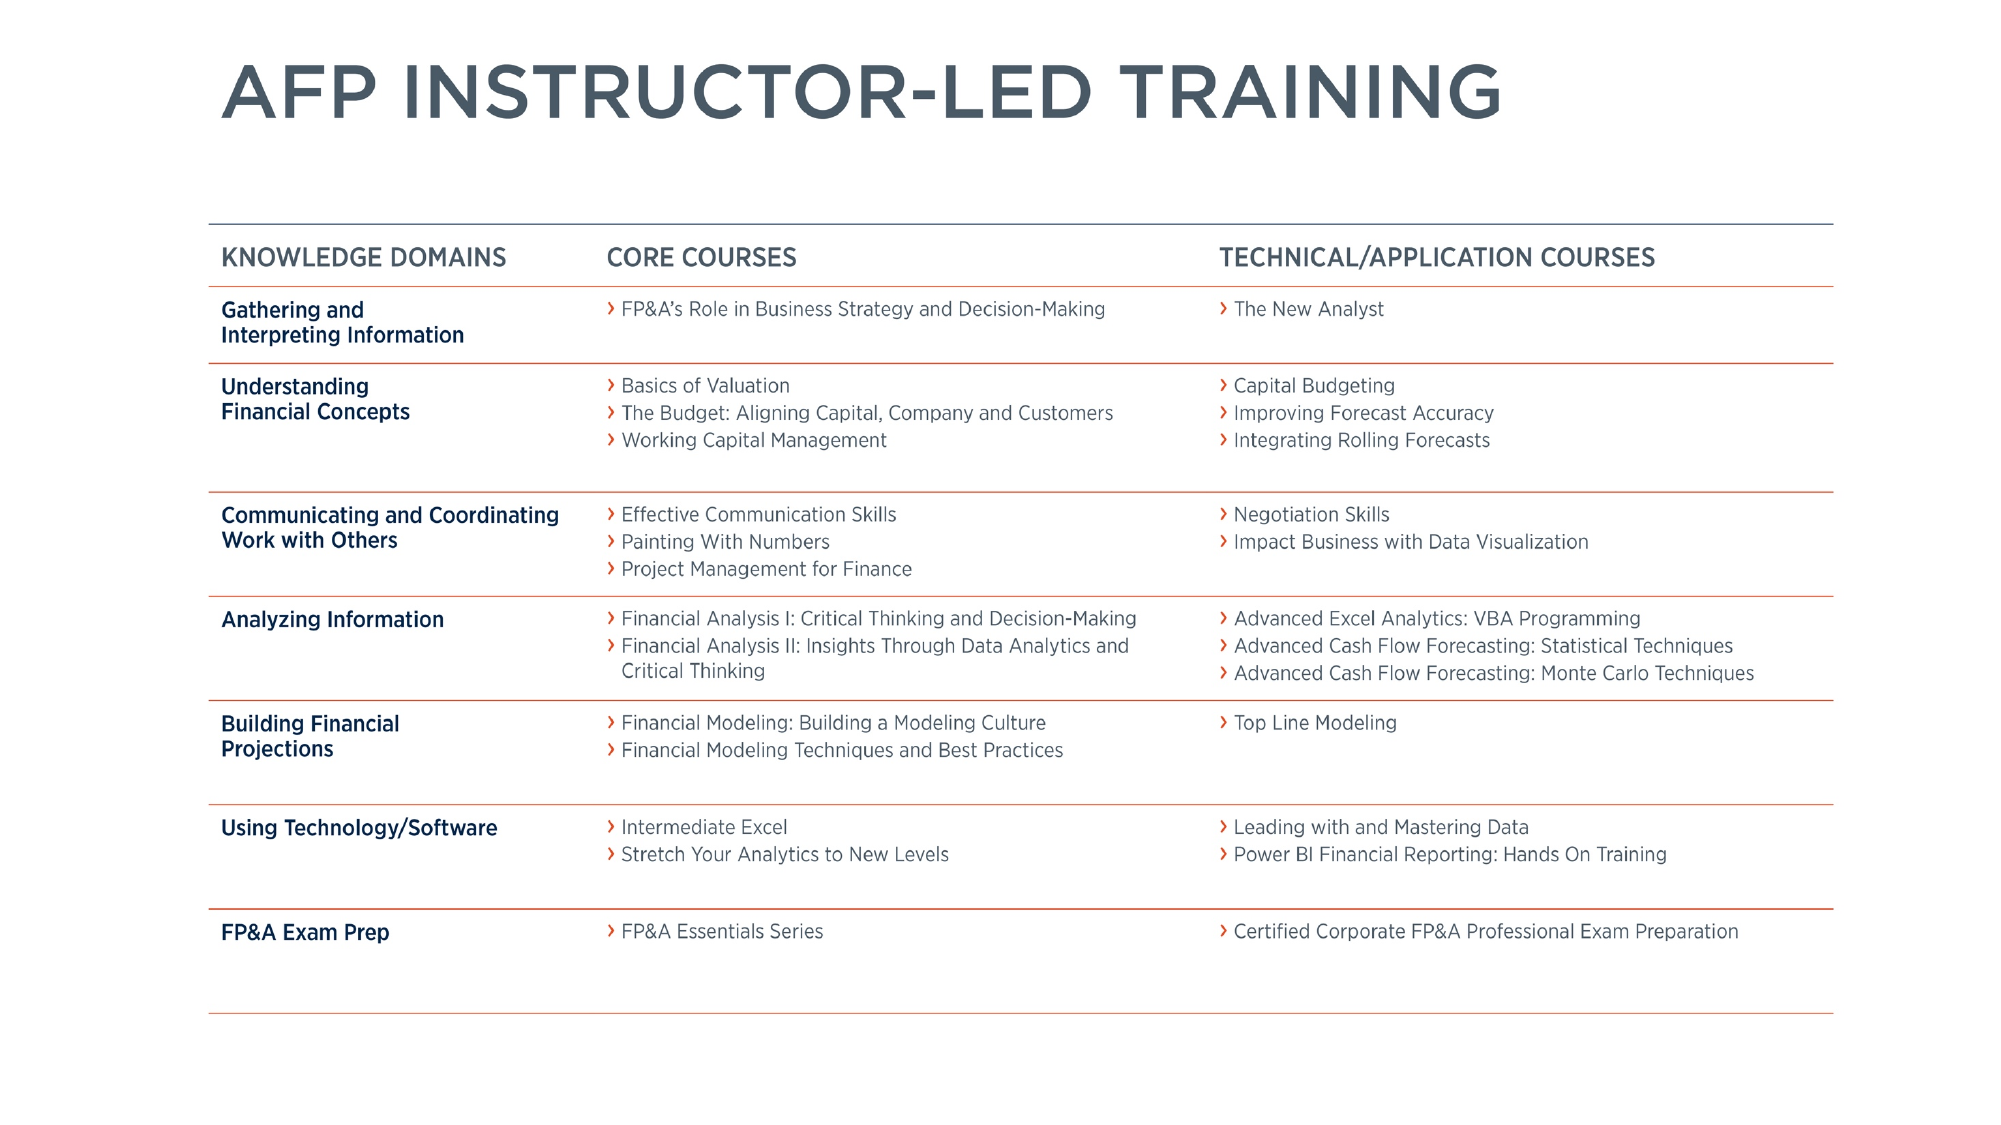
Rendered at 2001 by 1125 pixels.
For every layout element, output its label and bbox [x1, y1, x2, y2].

list [0, 0, 2000, 1125]
